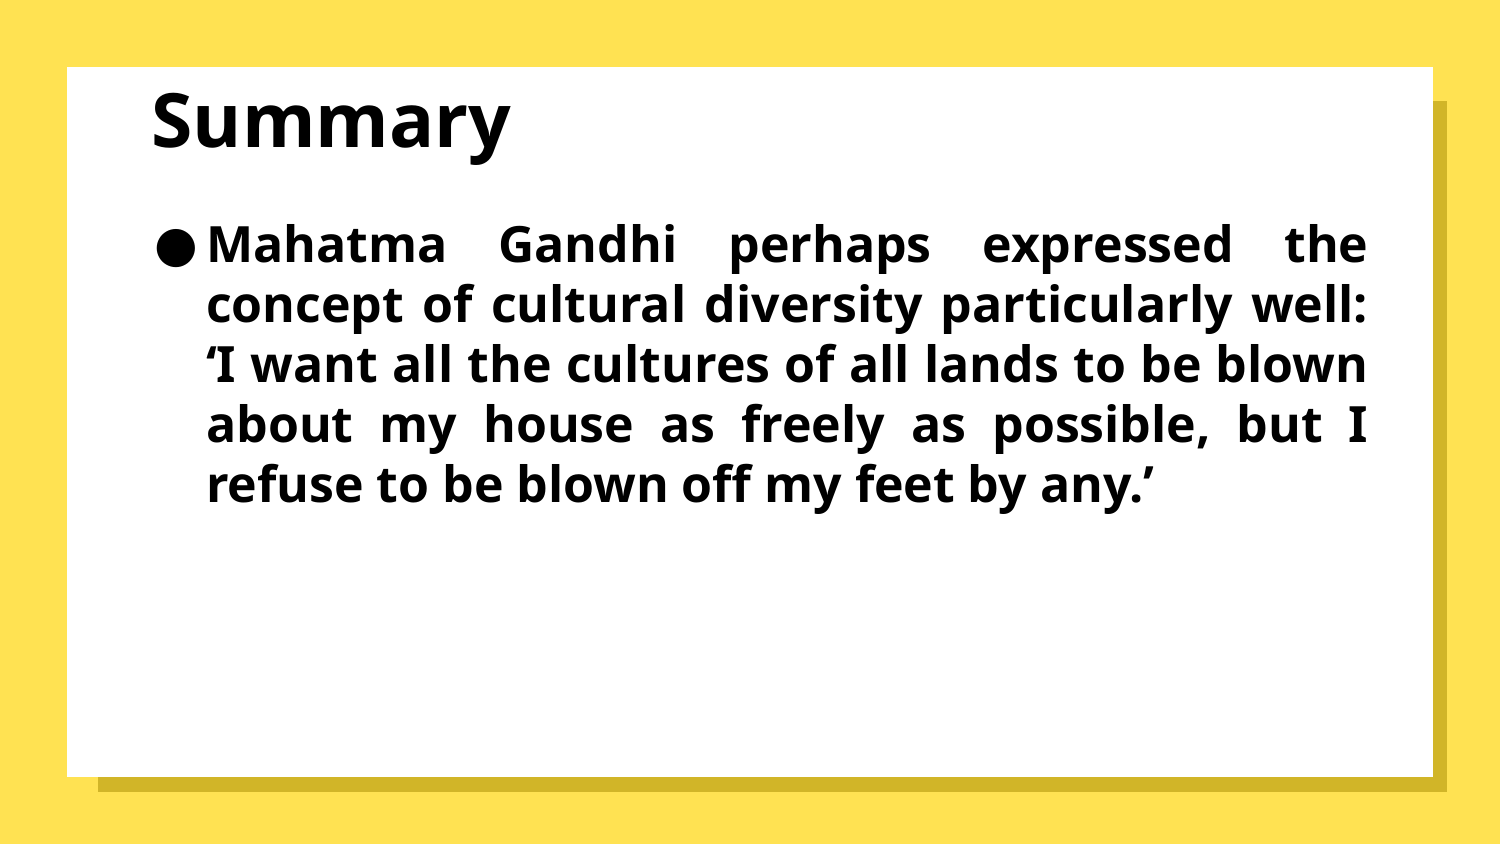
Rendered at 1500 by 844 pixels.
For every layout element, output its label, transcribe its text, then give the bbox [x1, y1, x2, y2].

list Mahatma Gandhi perhaps expressed the concept of cultural diversity particularly well: ‘I want all the cultures of all lands to be blown about my house as freely as possible, but I refuse to be blown off my feet by any.’ [116, 197, 1384, 441]
title Summary [117, 57, 1383, 152]
